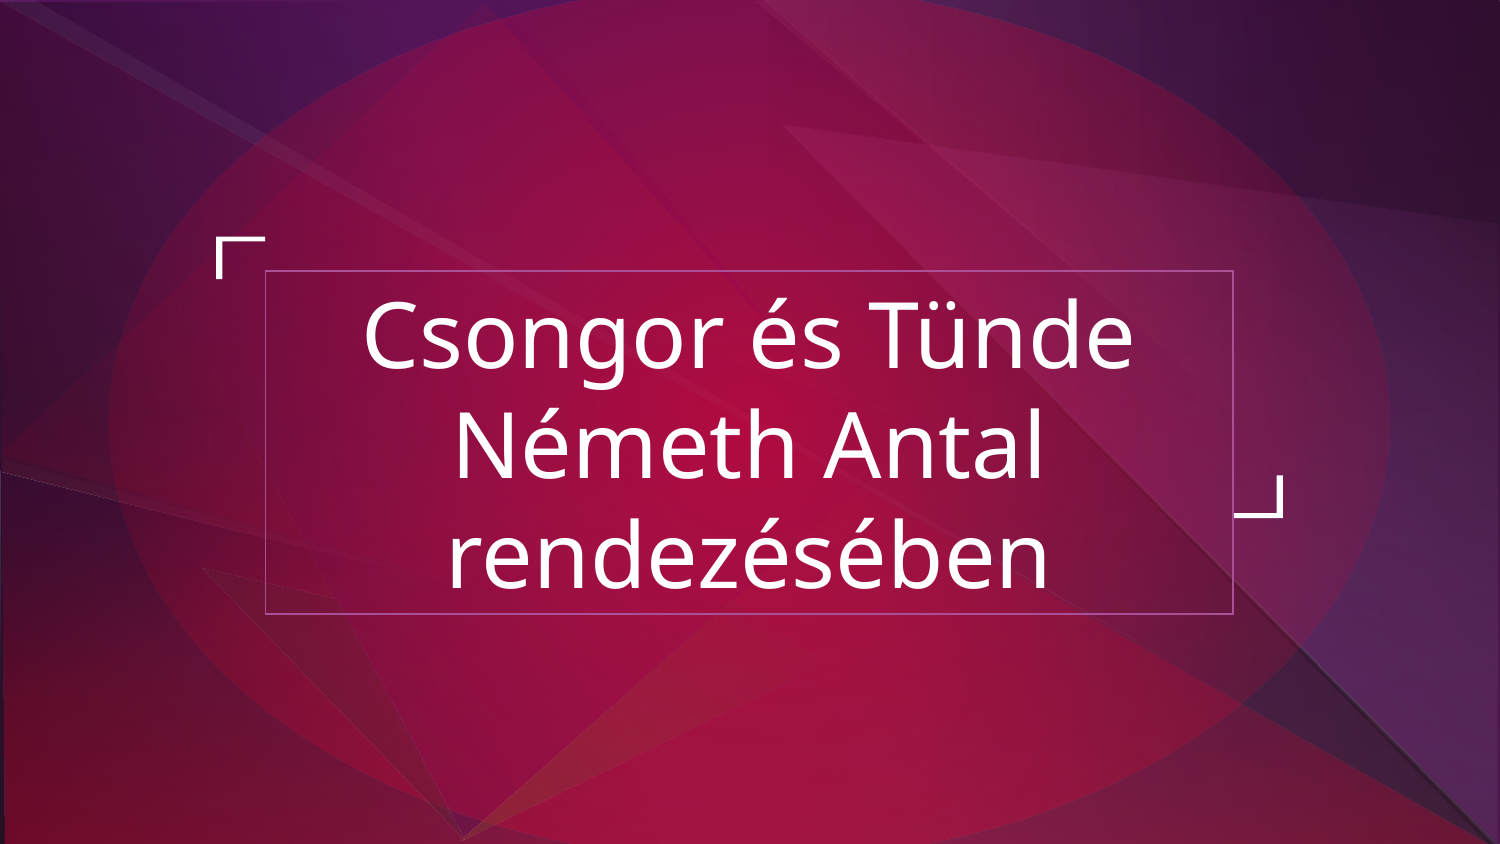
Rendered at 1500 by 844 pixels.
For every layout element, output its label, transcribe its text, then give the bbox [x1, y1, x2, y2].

title Csongor és Tünde Németh Antal rendezésében [265, 271, 1234, 614]
